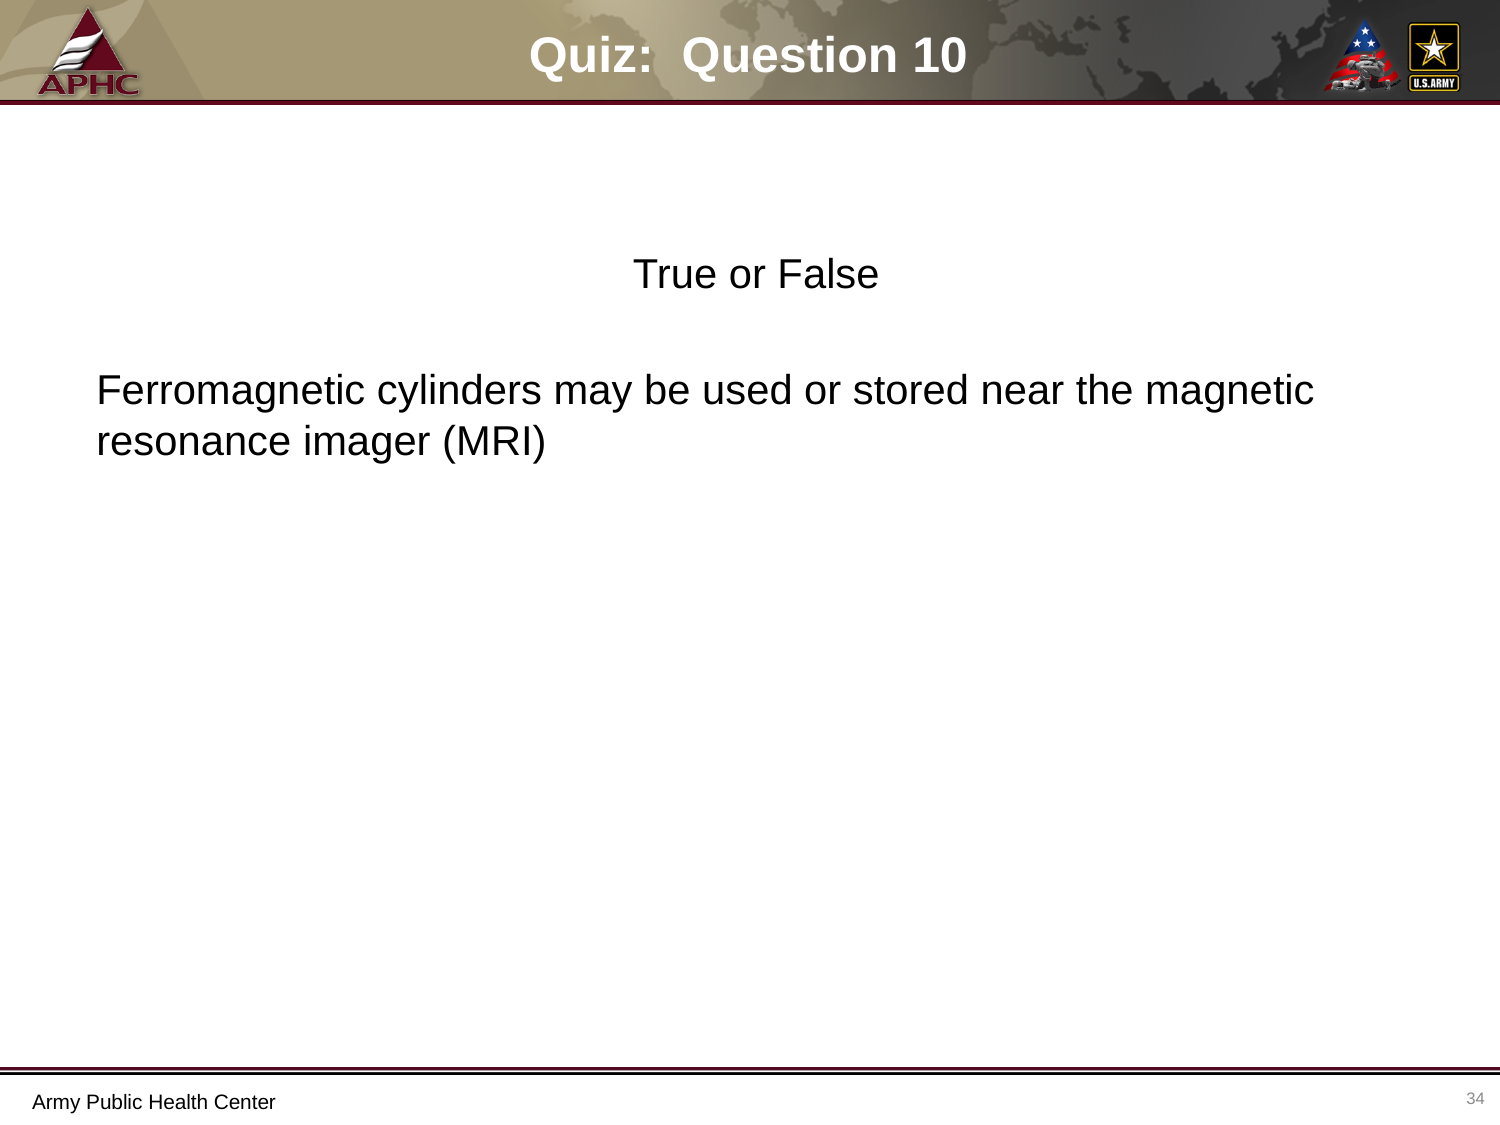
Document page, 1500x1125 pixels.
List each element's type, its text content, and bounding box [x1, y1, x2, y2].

picture [0, 0, 145, 105]
picture [0, 1067, 1149, 1075]
title Quiz: Question 10 [145, 0, 1352, 105]
slide_number 34 [1149, 1067, 1500, 1125]
list True or False Ferromagnetic cylinders may be used or stored near the magnetic resonance imager (MRI) [81, 239, 1432, 982]
picture [1352, 0, 1500, 105]
